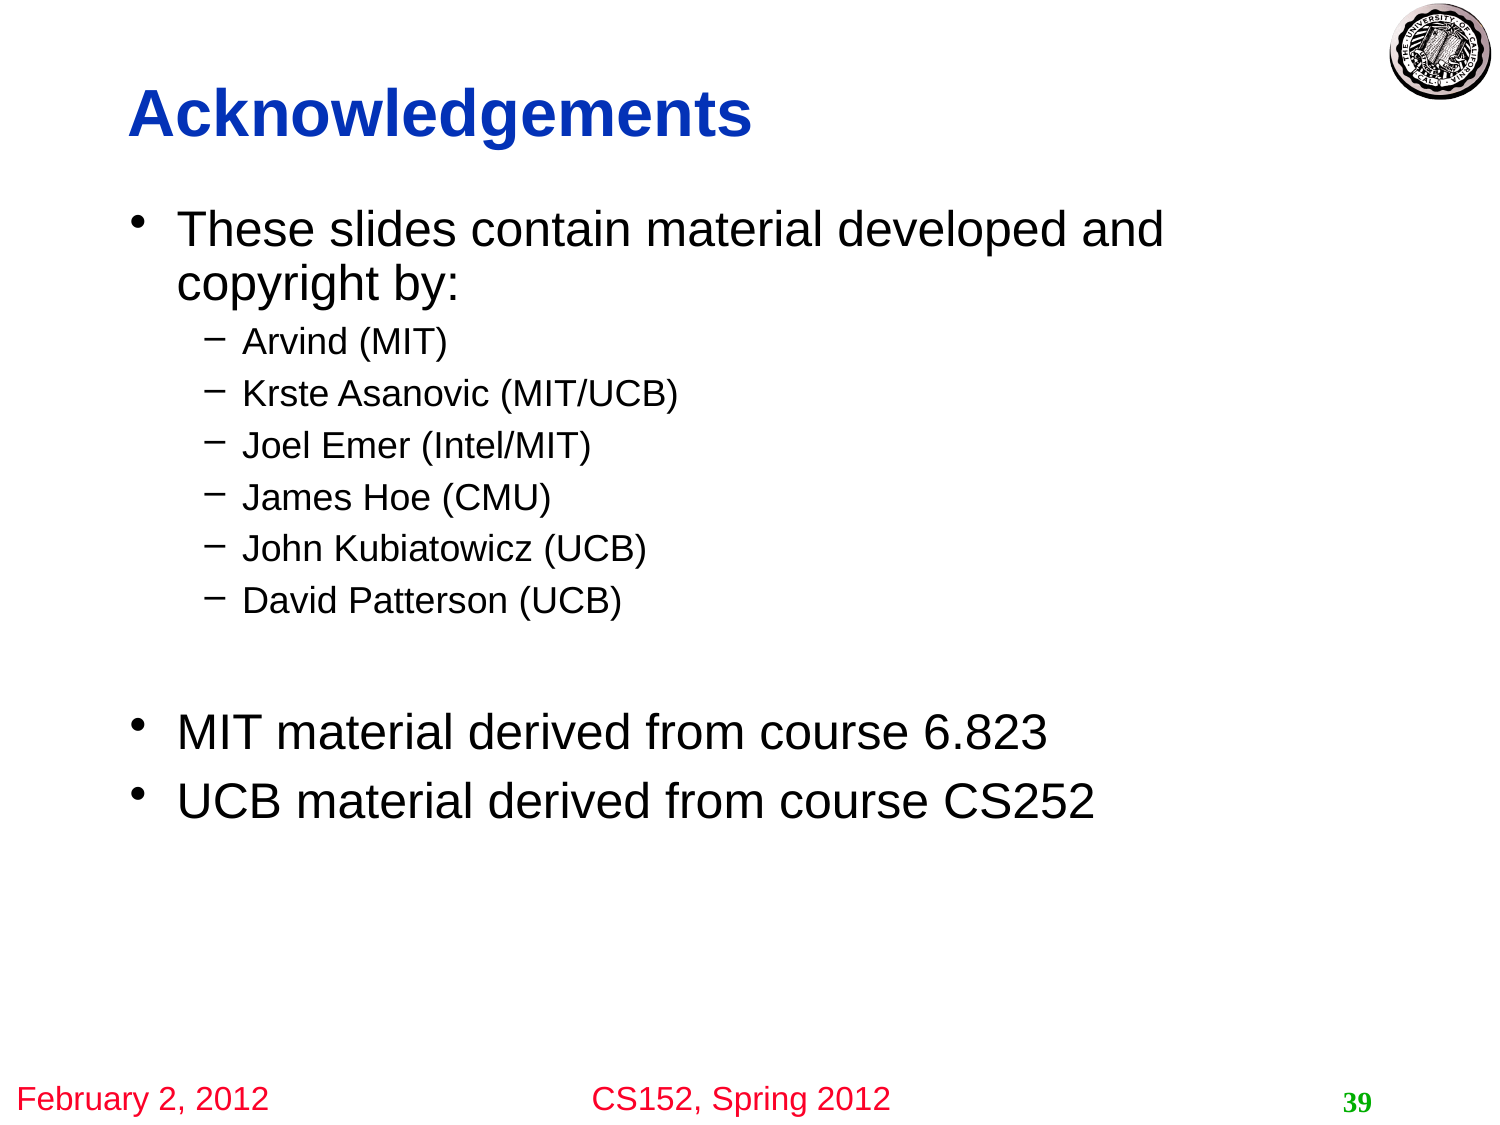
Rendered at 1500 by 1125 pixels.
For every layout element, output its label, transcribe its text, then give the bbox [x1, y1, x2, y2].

title Acknowledgements [112, 53, 1310, 176]
list These slides contain material developed and copyright by: Arvind (MIT) Krste Asanovic (MIT/UCB) Joel Emer (Intel/MIT) James Hoe (CMU) John Kubiatowicz (UCB) David Patterson (UCB) MIT material derived from course 6.823 UCB material derived from course CS252 [114, 195, 1376, 1005]
slide_number 39 [1074, 1076, 1388, 1125]
picture [1378, 0, 1500, 103]
